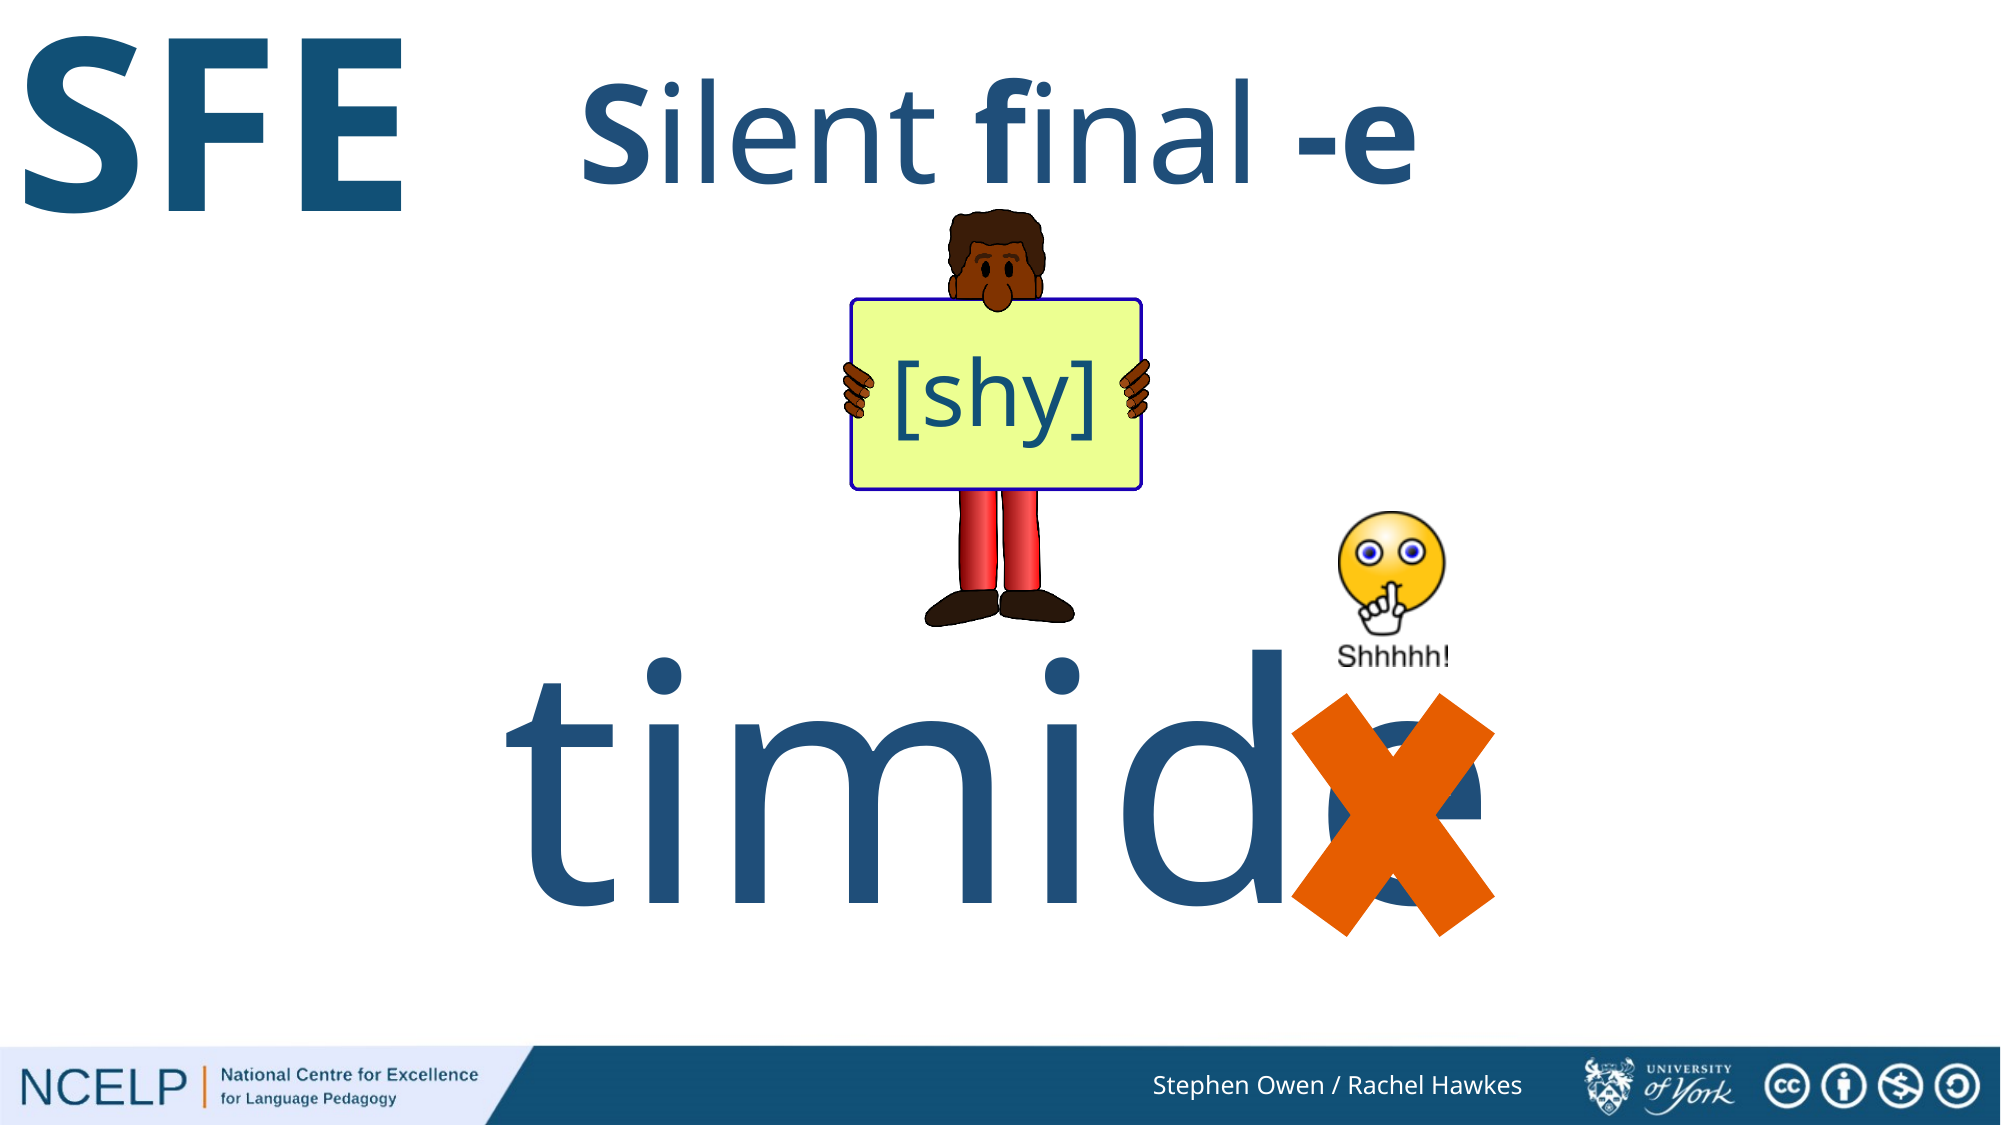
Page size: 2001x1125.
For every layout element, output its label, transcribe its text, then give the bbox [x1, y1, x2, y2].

text_box Stephen Owen / Rachel Hawkes [1138, 1062, 1704, 1107]
text_box Silent final -e [178, 38, 1822, 218]
title SFE [0, 0, 1725, 181]
picture [0, 0, 2001, 1125]
text_box [1291, 693, 1495, 937]
text_box timide [436, 562, 1564, 978]
